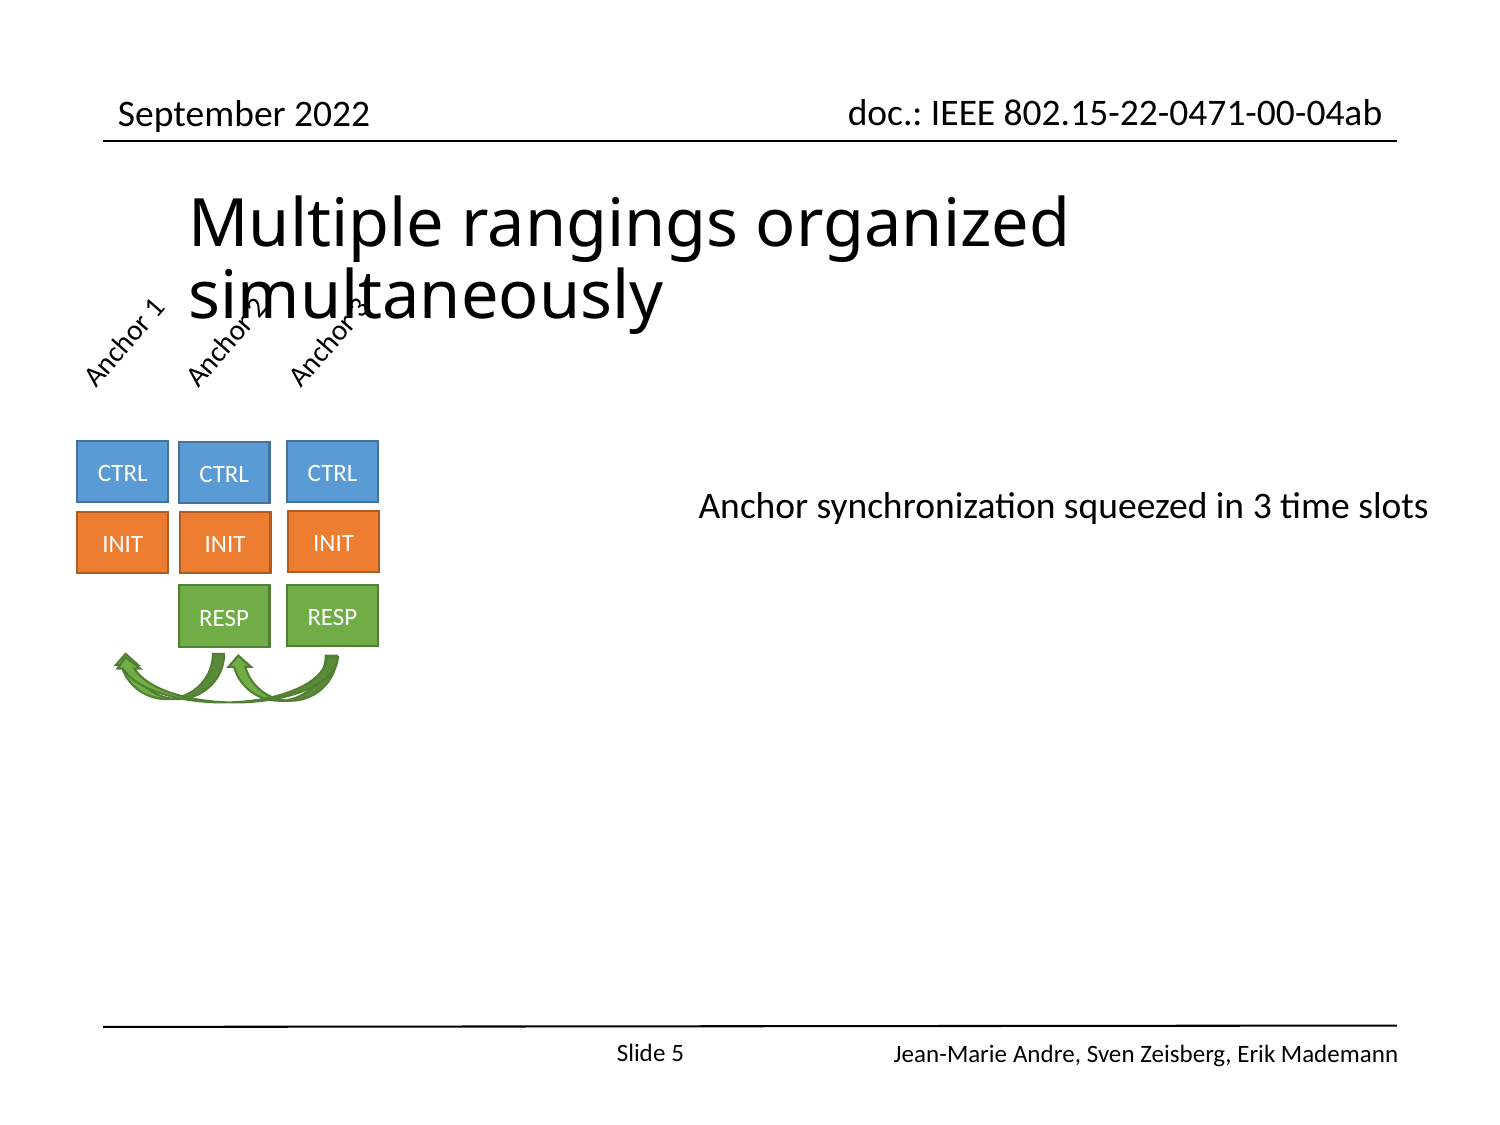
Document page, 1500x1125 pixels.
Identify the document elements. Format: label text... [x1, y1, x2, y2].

text_box Anchor synchronization squeezed in 3 time slots [683, 473, 1445, 534]
text_box [113, 652, 142, 667]
text_box Anchor 1 [58, 272, 186, 409]
text_box INIT [76, 511, 169, 574]
text_box INIT [287, 510, 380, 573]
text_box [226, 654, 272, 698]
text_box CTRL [286, 440, 379, 503]
text_box [182, 652, 226, 697]
text_box INIT [179, 511, 272, 574]
text_box Anchor 2 [161, 272, 289, 409]
text_box Multiple rangings organized simultaneously [173, 181, 1449, 357]
text_box CTRL [178, 441, 271, 504]
text_box [115, 655, 339, 704]
text_box RESP [286, 584, 379, 647]
slide_number Slide 5 [543, 1032, 700, 1071]
text_box RESP [178, 584, 271, 648]
text_box CTRL [76, 440, 169, 503]
text_box Anchor 3 [263, 272, 391, 409]
text_box [270, 670, 336, 702]
text_box [121, 670, 180, 701]
